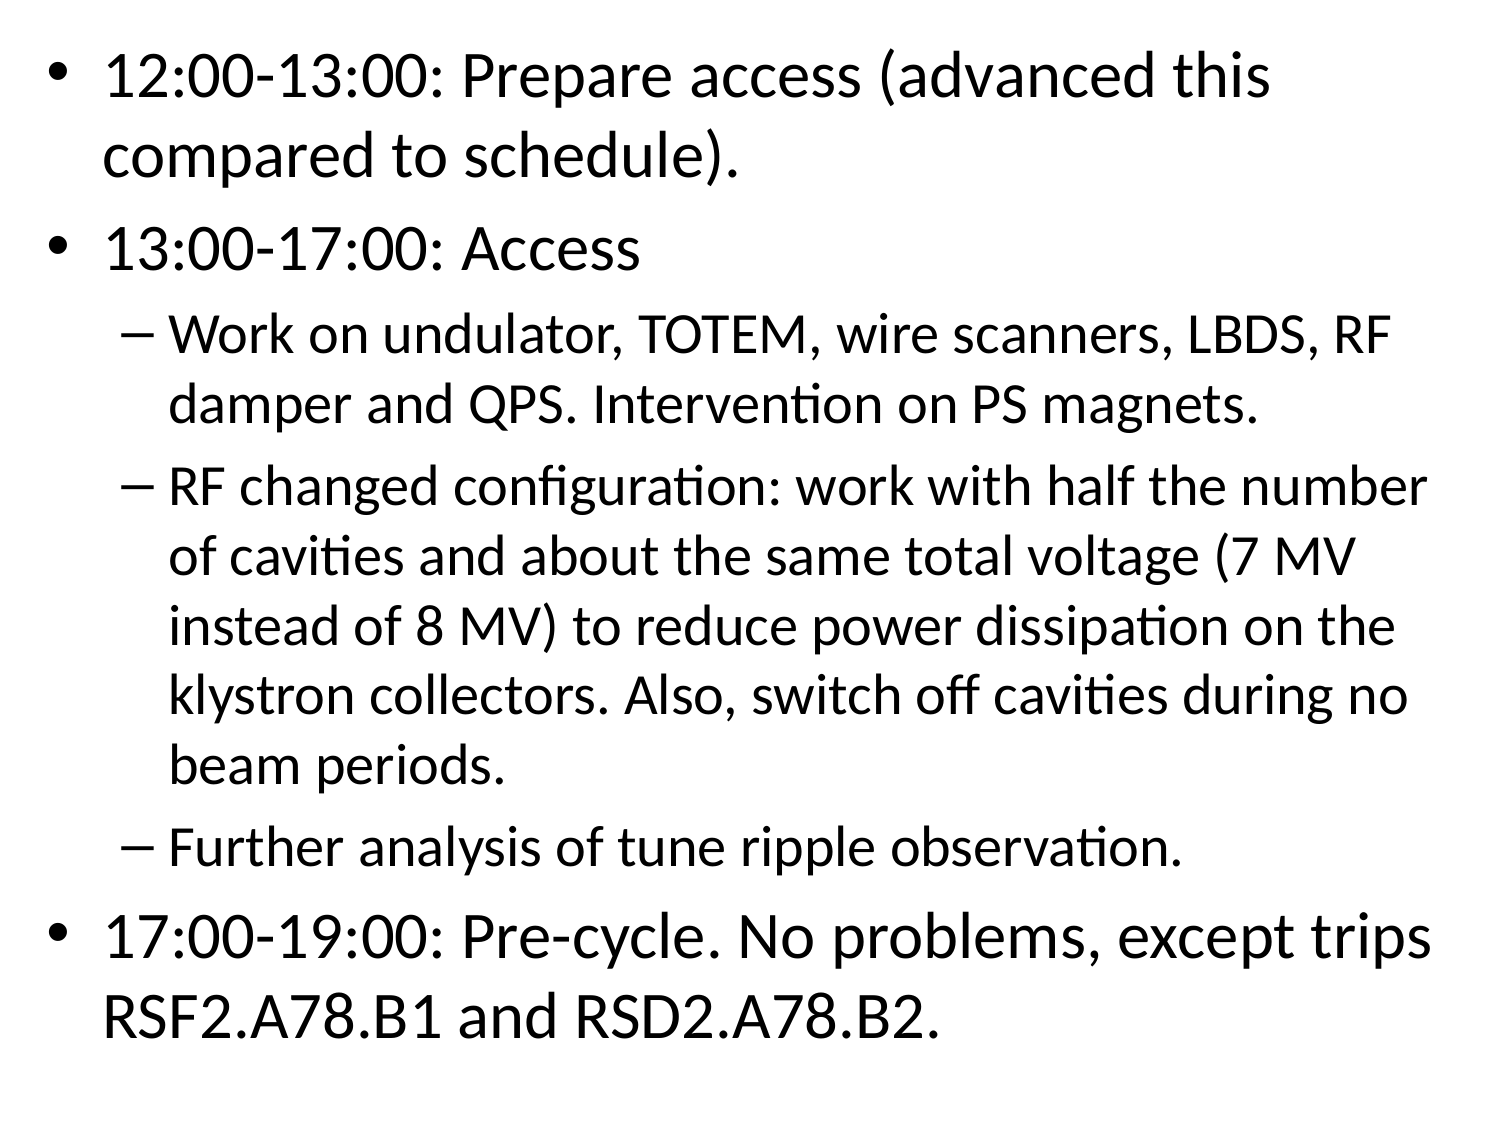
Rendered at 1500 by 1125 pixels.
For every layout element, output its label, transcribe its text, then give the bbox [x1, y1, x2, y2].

list 12:00-13:00: Prepare access (advanced this compared to schedule). 13:00-17:00: Access Work on undulator, TOTEM, wire scanners, LBDS, RF damper and QPS. Intervention on PS magnets. RF changed configuration: work with half the number of cavities and about the same total voltage (7 MV instead of 8 MV) to reduce power dissipation on the klystron collectors. Also, switch off cavities during no beam periods. Further analysis of tune ripple observation. 17:00-19:00: Pre-cycle. No problems, except trips RSF2.A78.B1 and RSD2.A78.B2. [31, 22, 1472, 1107]
